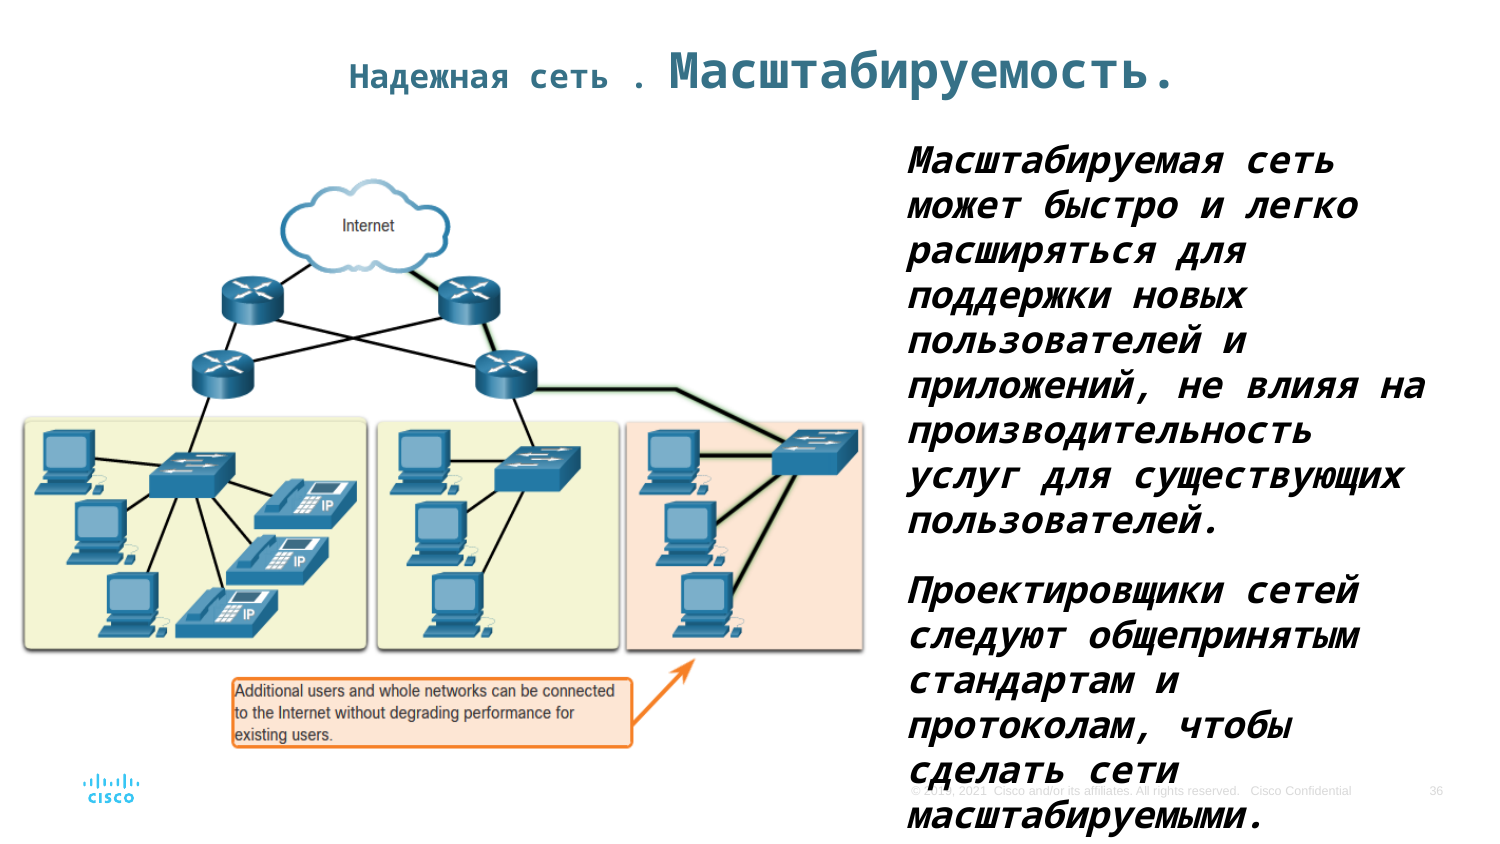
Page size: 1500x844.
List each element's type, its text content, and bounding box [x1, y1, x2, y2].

picture [14, 161, 874, 759]
title Надежная сеть . Масштабируемость. [14, 6, 1500, 131]
list Масштабируемая сеть может быстро и легко расширяться для поддержки новых пользователей и приложений, не влияя на производительность услуг для существующих пользователей. Проектировщики сетей следуют общепринятым стандартам и протоколам, чтобы сделать сети масштабируемыми. [891, 128, 1471, 726]
